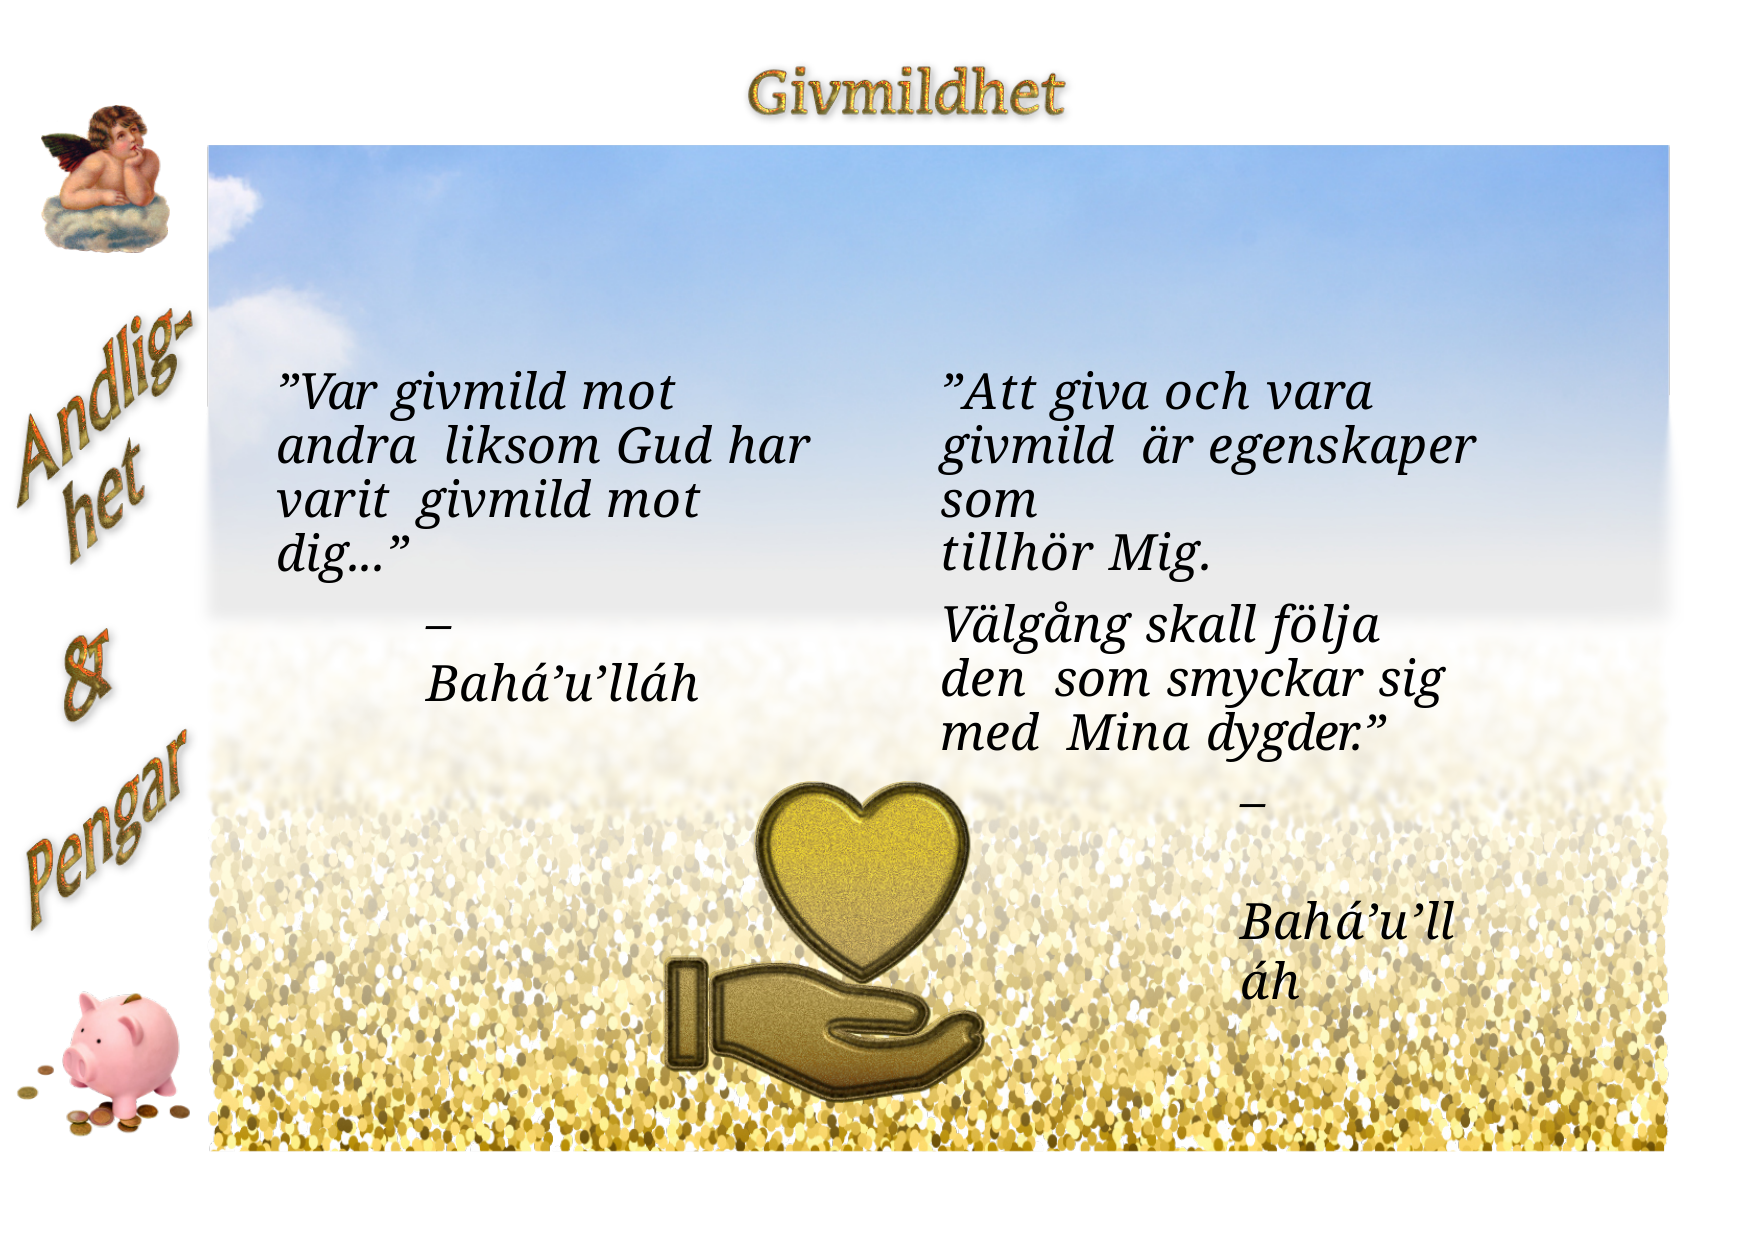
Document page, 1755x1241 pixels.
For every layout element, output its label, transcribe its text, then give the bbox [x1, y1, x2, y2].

text_box ”Att giva och vara givmild är egenskaper som tillhör Mig. Välgång skall följa den som smyckar sig med Mina dygder.” – Bahá’u’lláh [938, 356, 1559, 1010]
picture [41, 105, 170, 253]
picture [9, 144, 1686, 1153]
text_box ”Var givmild mot andra liksom Gud har varit givmild mot dig...” – Bahá’u’lláh [274, 356, 824, 712]
picture [741, 58, 1076, 127]
